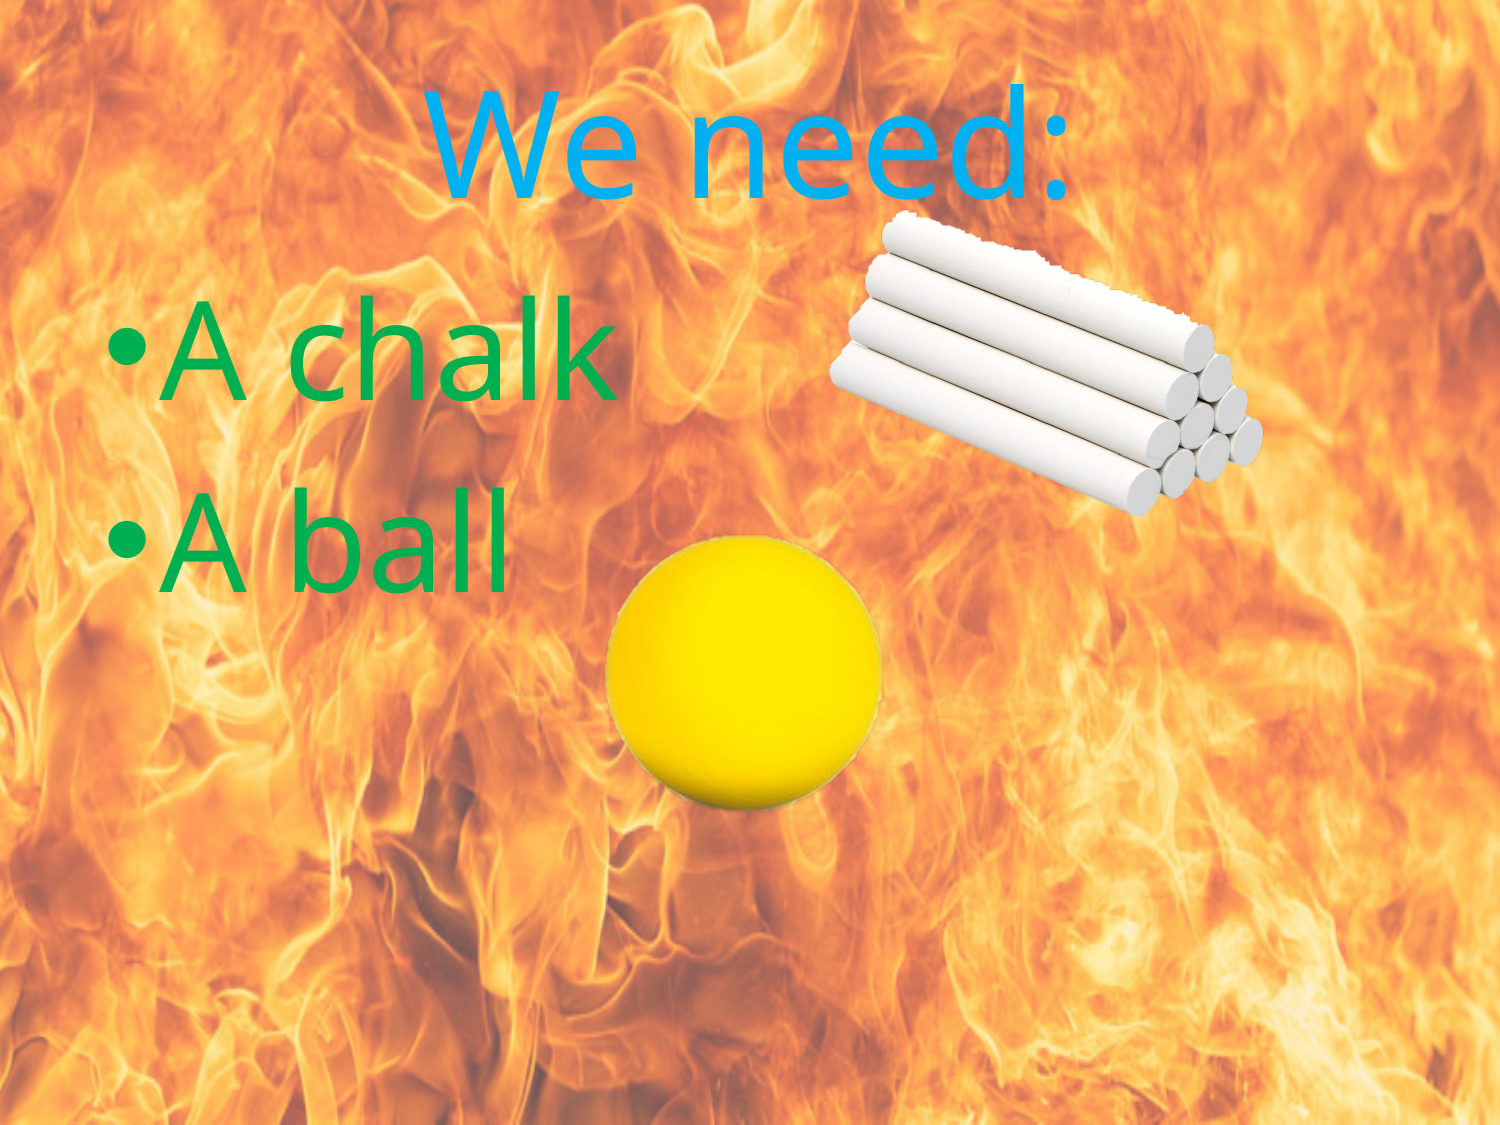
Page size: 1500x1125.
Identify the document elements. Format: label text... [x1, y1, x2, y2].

list A chalk A ball [88, 255, 1439, 998]
title We need: [75, 45, 1425, 233]
picture [582, 177, 1272, 847]
picture [971, 177, 1007, 188]
